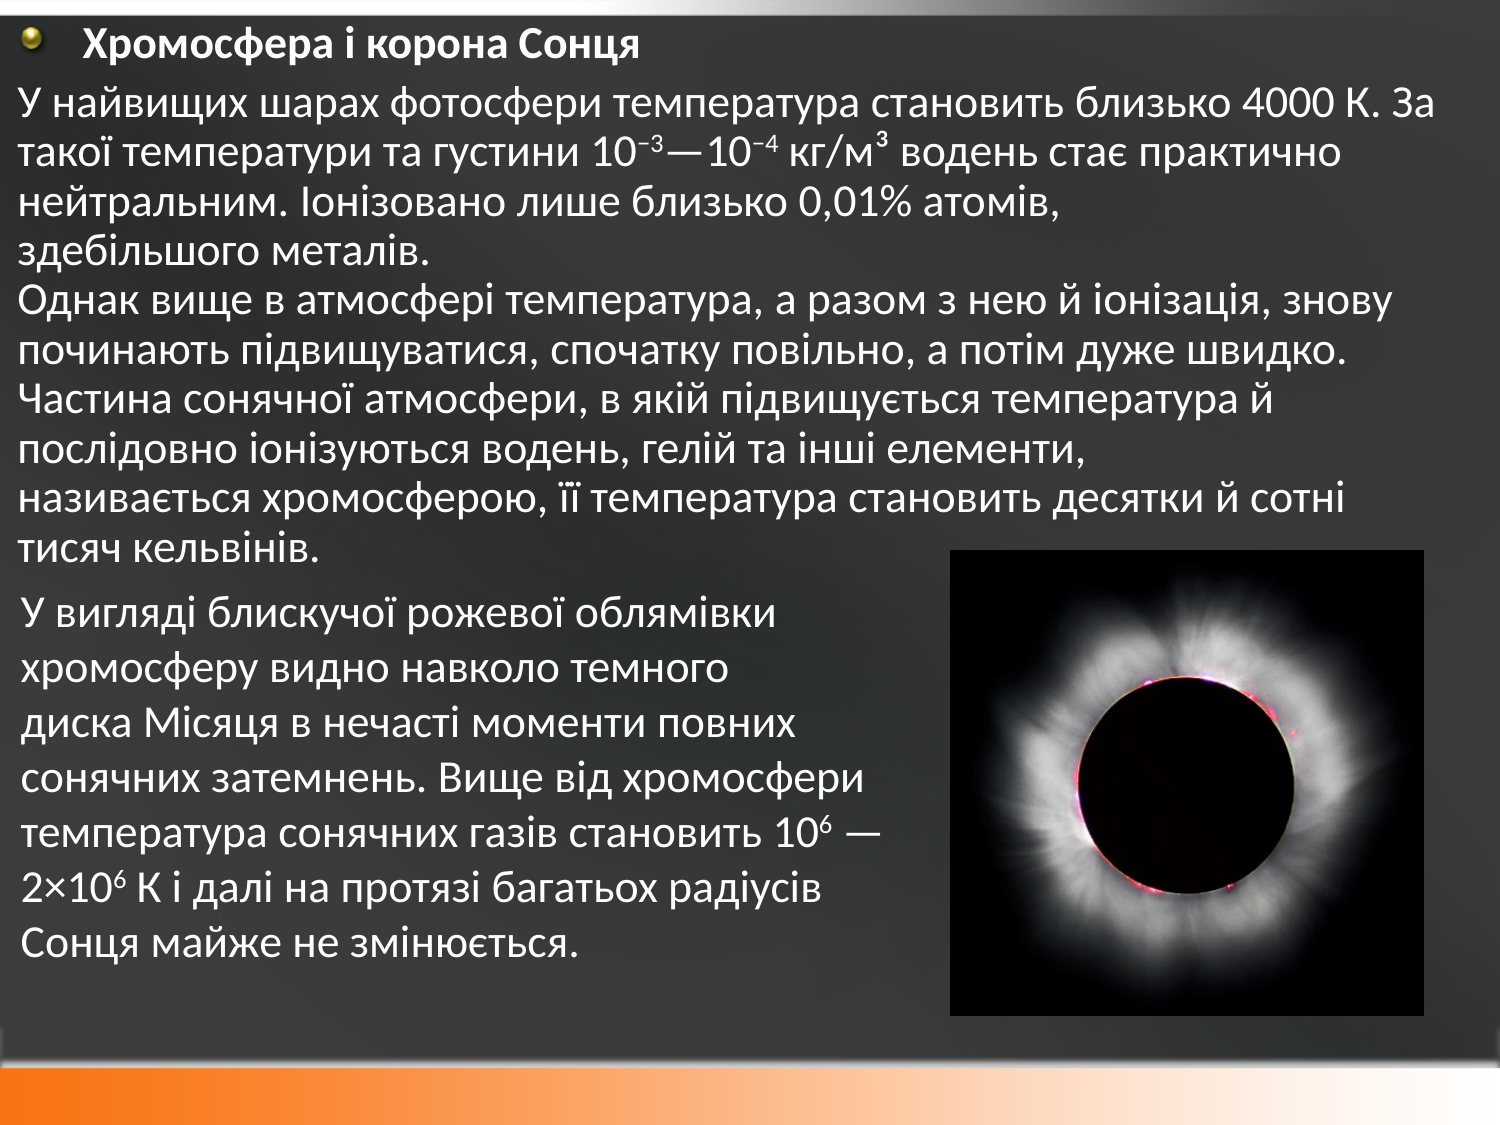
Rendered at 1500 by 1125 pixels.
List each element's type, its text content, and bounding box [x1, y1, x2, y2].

list Хромосфера і корона Сонця У найвищих шарах фотосфери температура становить близько 4000 К. За такої температури та густини 10−3—10−4 кг/м³ водень стає практично нейтральним. Іонізовано лише близько 0,01% атомів, здебільшого металів. Однак вище в атмосфері температура, а разом з нею й іонізація, знову починають підвищуватися, спочатку повільно, а потім дуже швидко. Частина сонячної атмосфери, в якій підвищується температура й послідовно іонізуються водень, гелій та інші елементи, називається хромосферою, її температура становить десятки й сотні тисяч кельвінів. [17, 19, 1459, 580]
picture [0, 0, 1500, 1125]
text_box У вигляді блискучої рожевої облямівки хромосферу видно навколо темного диска Місяця в нечасті моменти повних сонячних затемнень. Вище від хромосфери температура сонячних газів становить 106 — 2×106 К і далі на протязі багатьох радіусів Сонця майже не змінюється. [5, 574, 904, 974]
